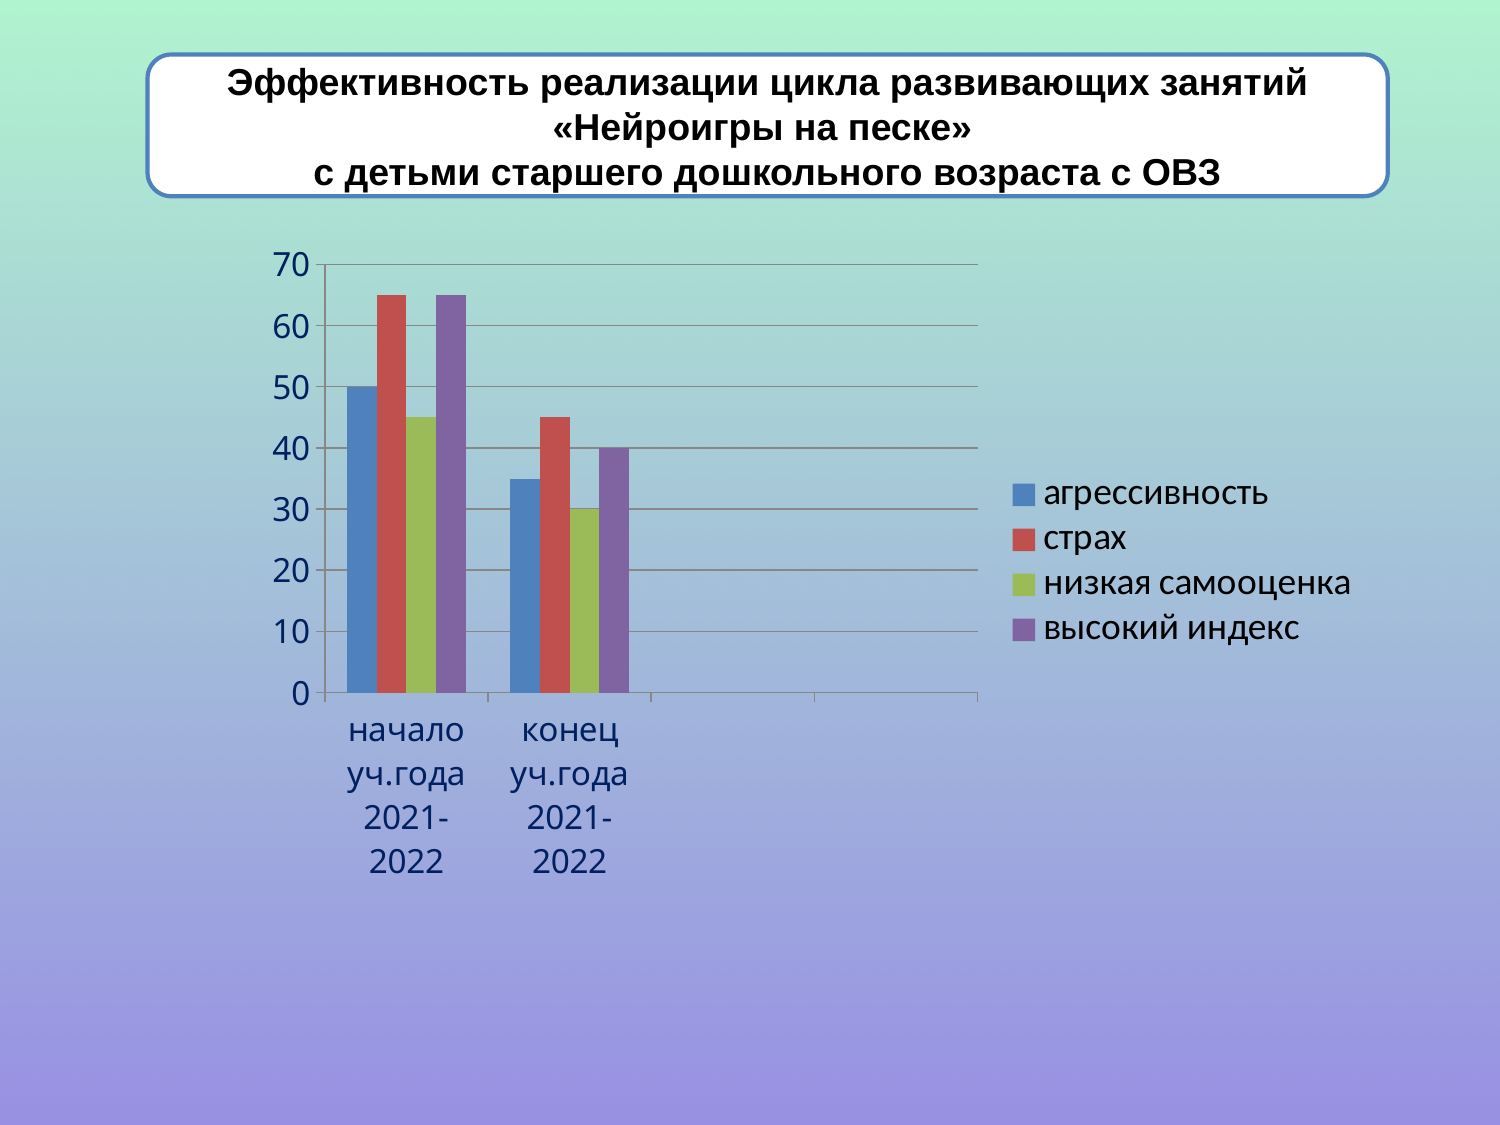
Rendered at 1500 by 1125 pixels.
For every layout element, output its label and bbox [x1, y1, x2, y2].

chart [249, 228, 1377, 897]
picture [0, 0, 1500, 1125]
